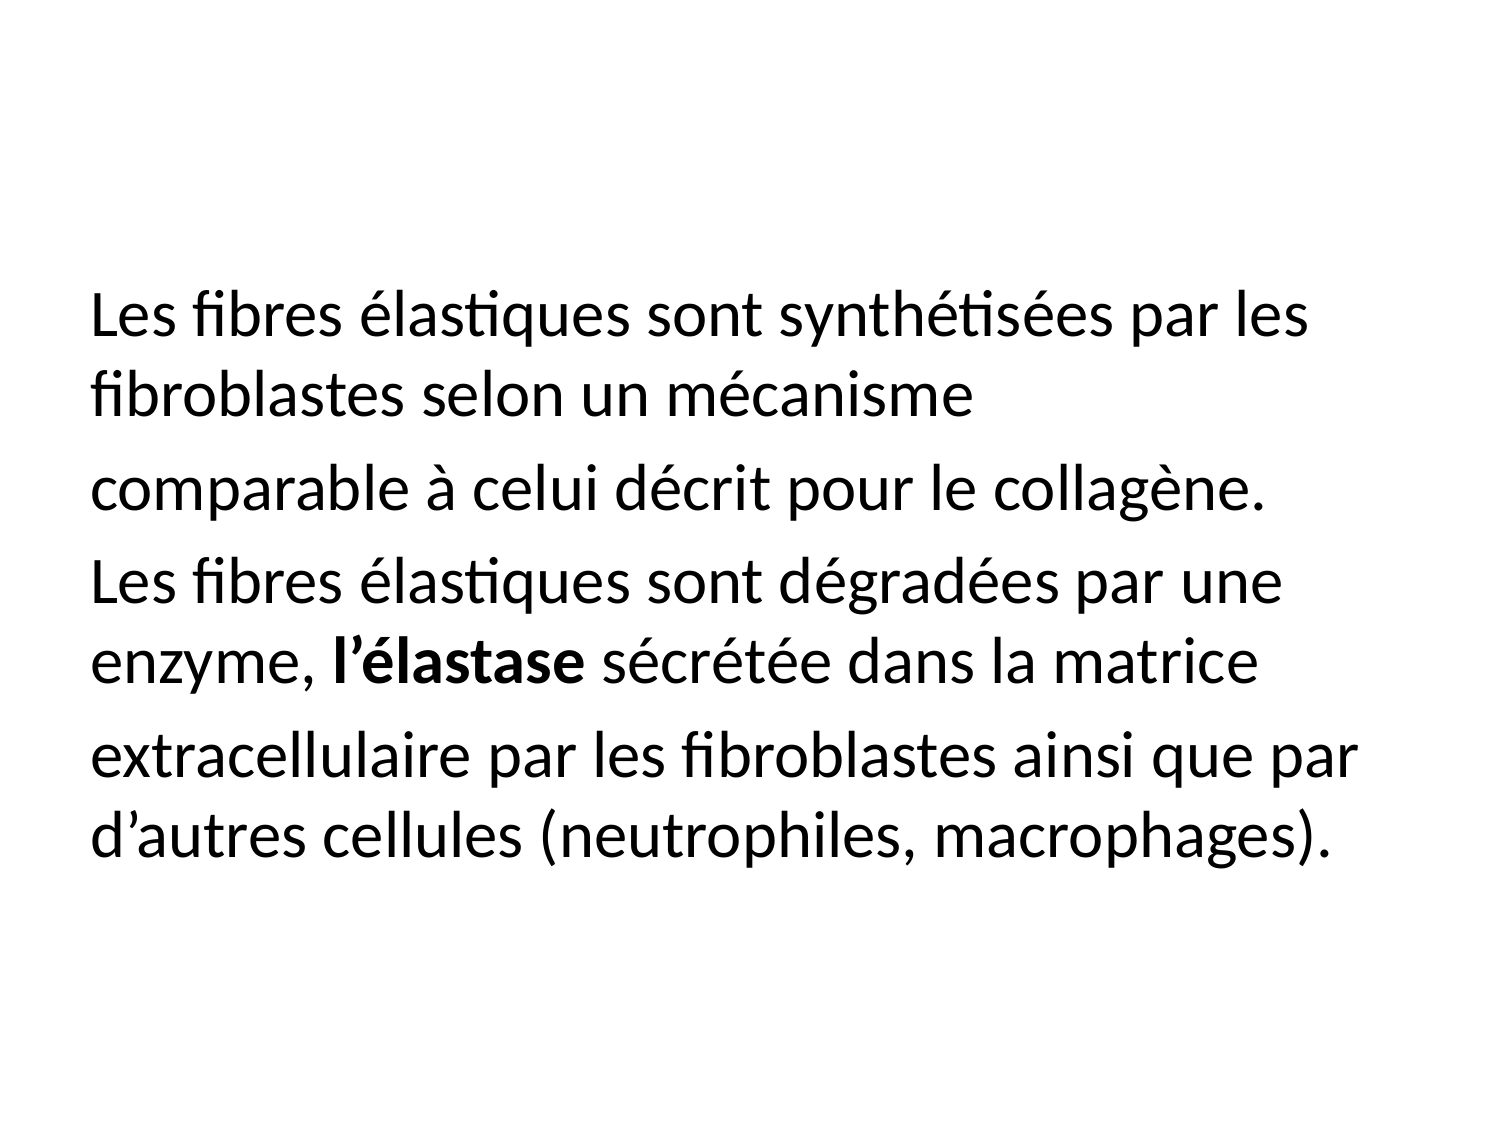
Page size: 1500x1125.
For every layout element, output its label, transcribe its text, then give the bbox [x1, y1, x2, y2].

list Les fibres élastiques sont synthétisées par les fibroblastes selon un mécanisme comparable à celui décrit pour le collagène. Les fibres élastiques sont dégradées par une enzyme, l’élastase sécrétée dans la matrice extracellulaire par les fibroblastes ainsi que par d’autres cellules (neutrophiles, macrophages). [75, 262, 1425, 1005]
